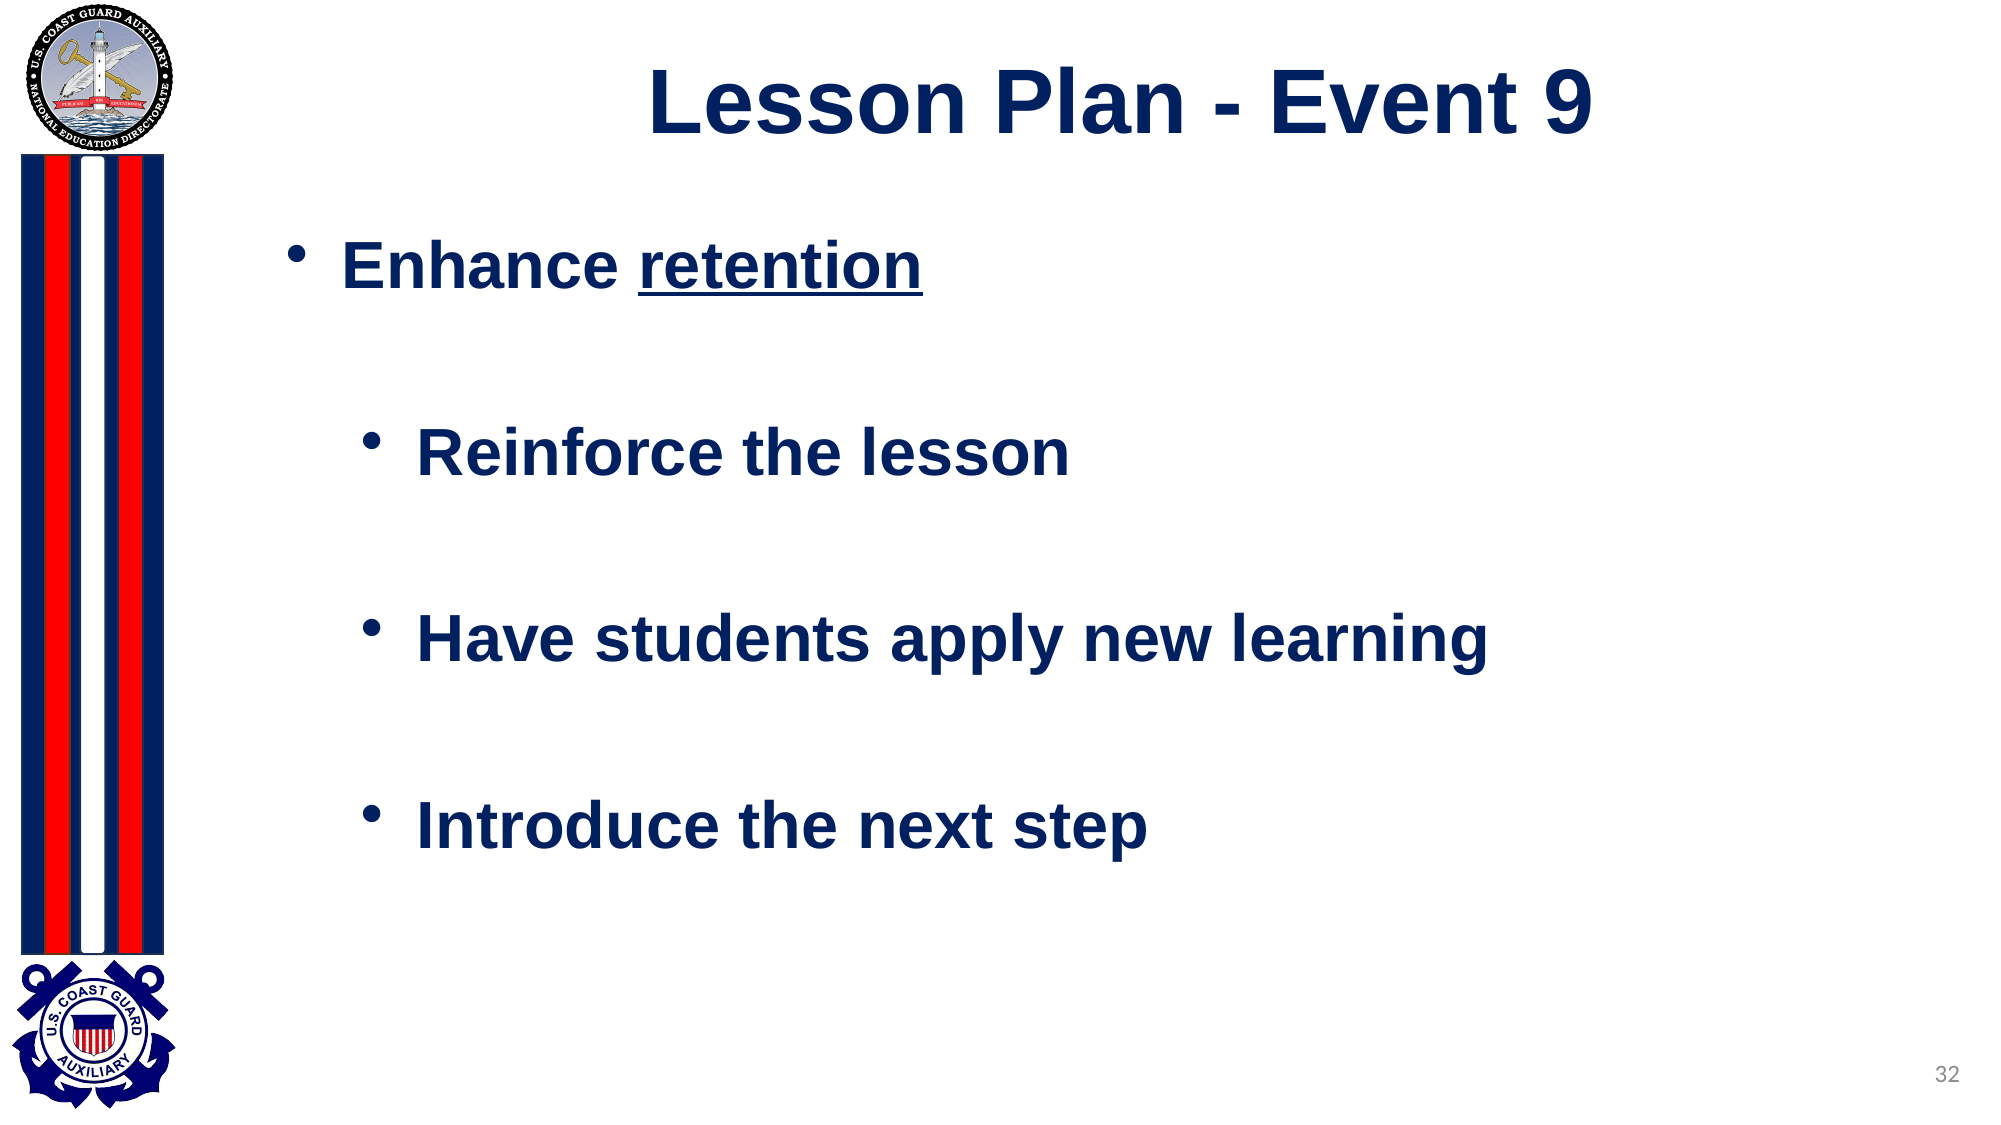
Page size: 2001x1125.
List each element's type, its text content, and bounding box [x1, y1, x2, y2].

title Lesson Plan - Event 9 [279, 19, 1965, 161]
picture [21, 0, 178, 156]
slide_number 32 [1837, 1042, 1975, 1103]
text_box Enhance retention Reinforce the lesson Have students apply new learning Introduce the next step [270, 214, 1973, 870]
picture [0, 941, 189, 1123]
